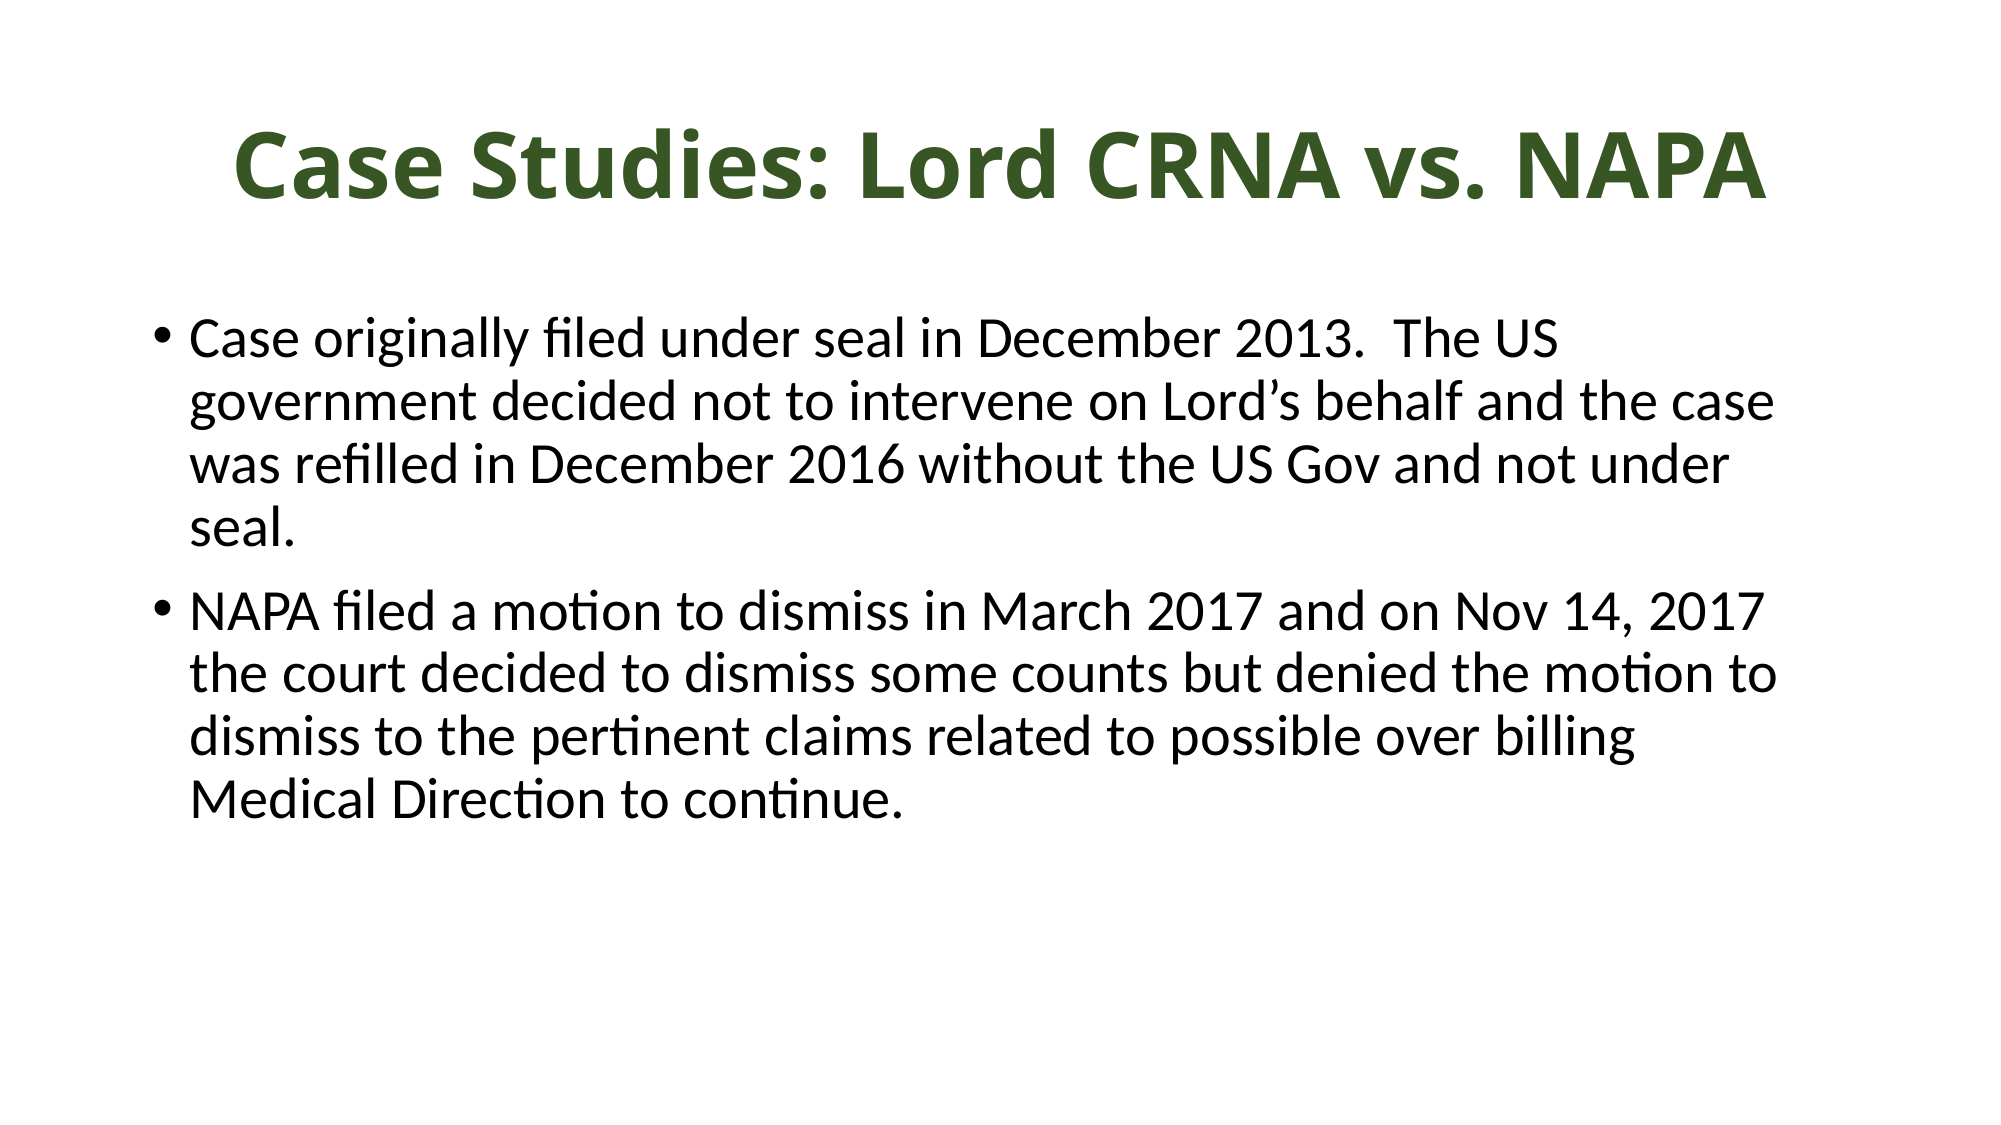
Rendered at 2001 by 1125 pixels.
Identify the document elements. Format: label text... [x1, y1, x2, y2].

list Case originally filed under seal in December 2013. The US government decided not to intervene on Lord’s behalf and the case was refilled in December 2016 without the US Gov and not under seal. NAPA filed a motion to dismiss in March 2017 and on Nov 14, 2017 the court decided to dismiss some counts but denied the motion to dismiss to the pertinent claims related to possible over billing Medical Direction to continue. [137, 299, 1863, 1014]
title Case Studies: Lord CRNA vs. NAPA [137, 59, 1863, 278]
